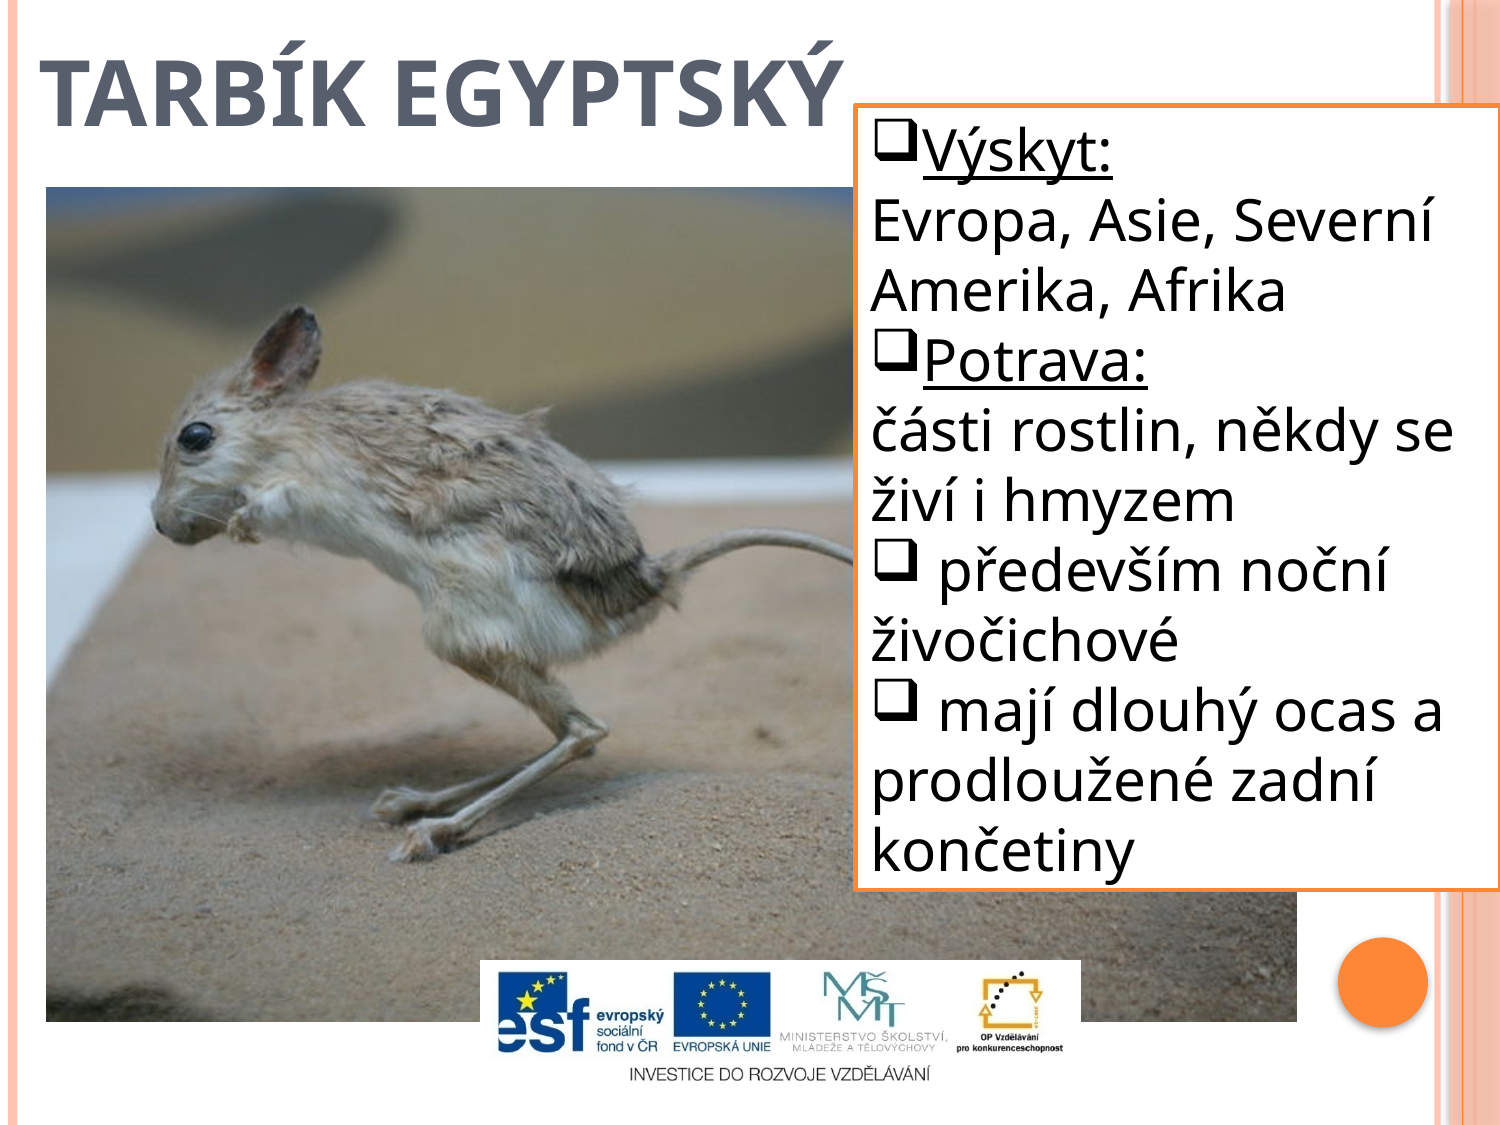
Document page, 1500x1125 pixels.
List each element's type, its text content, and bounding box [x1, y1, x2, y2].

text_box Výskyt: Evropa, Asie, Severní Amerika, Afrika Potrava: části rostlin, někdy se živí i hmyzem především noční živočichové mají dlouhý ocas a prodloužené zadní končetiny [853, 103, 1500, 892]
title Tarbík egyptský [23, 0, 1374, 153]
picture [46, 186, 1298, 1093]
